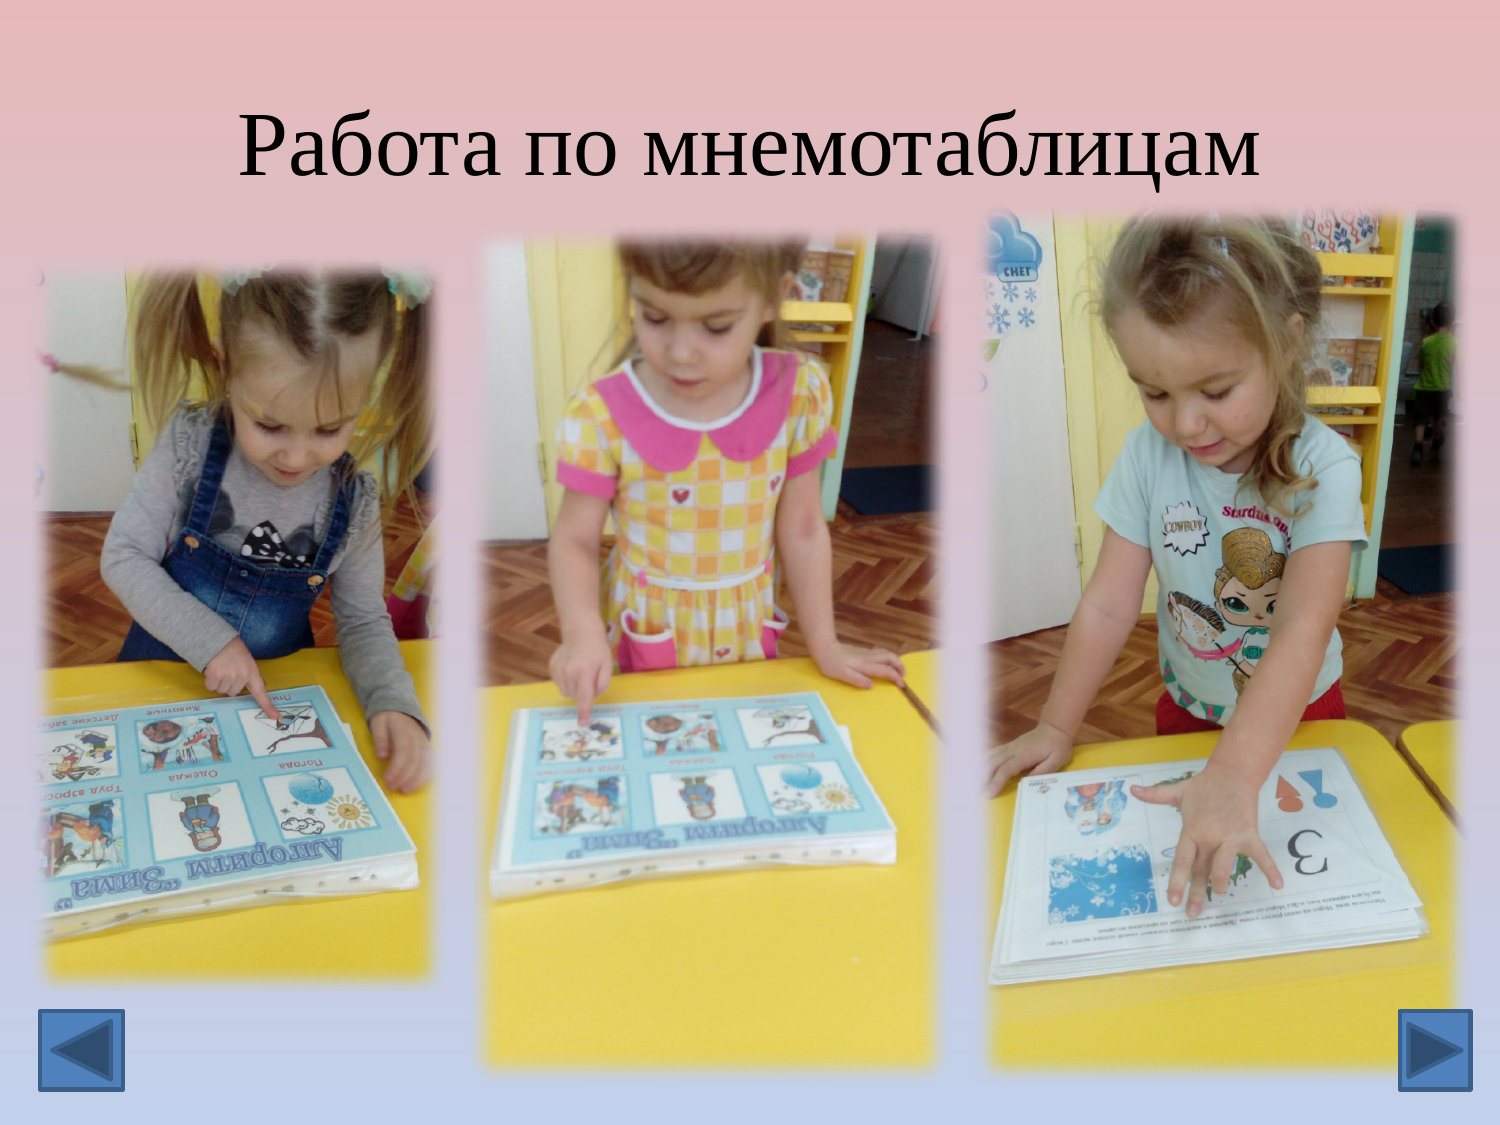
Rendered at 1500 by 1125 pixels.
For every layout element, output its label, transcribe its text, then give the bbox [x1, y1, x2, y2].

picture [972, 201, 1471, 1086]
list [29, 255, 448, 998]
text_box [38, 1009, 125, 1092]
title Работа по мнемотаблицам [75, 45, 1425, 233]
picture [466, 223, 952, 1086]
